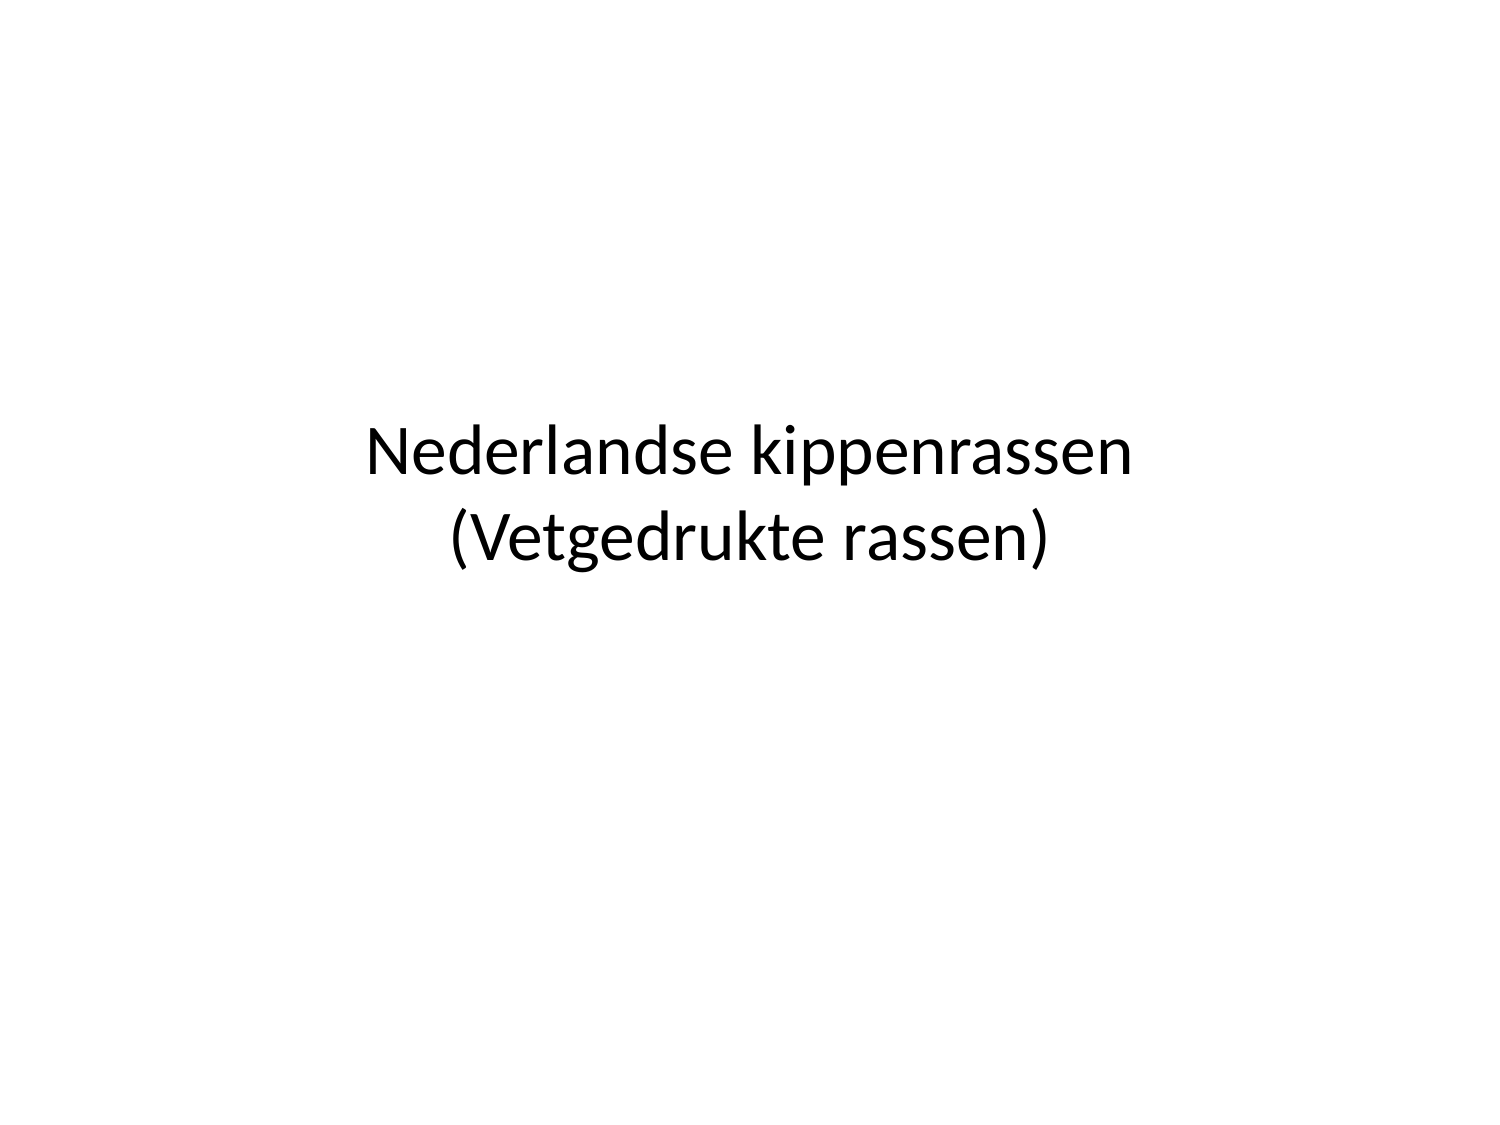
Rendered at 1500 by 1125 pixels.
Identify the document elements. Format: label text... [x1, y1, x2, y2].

title Nederlandse kippenrassen (Vetgedrukte rassen) [75, 394, 1425, 583]
